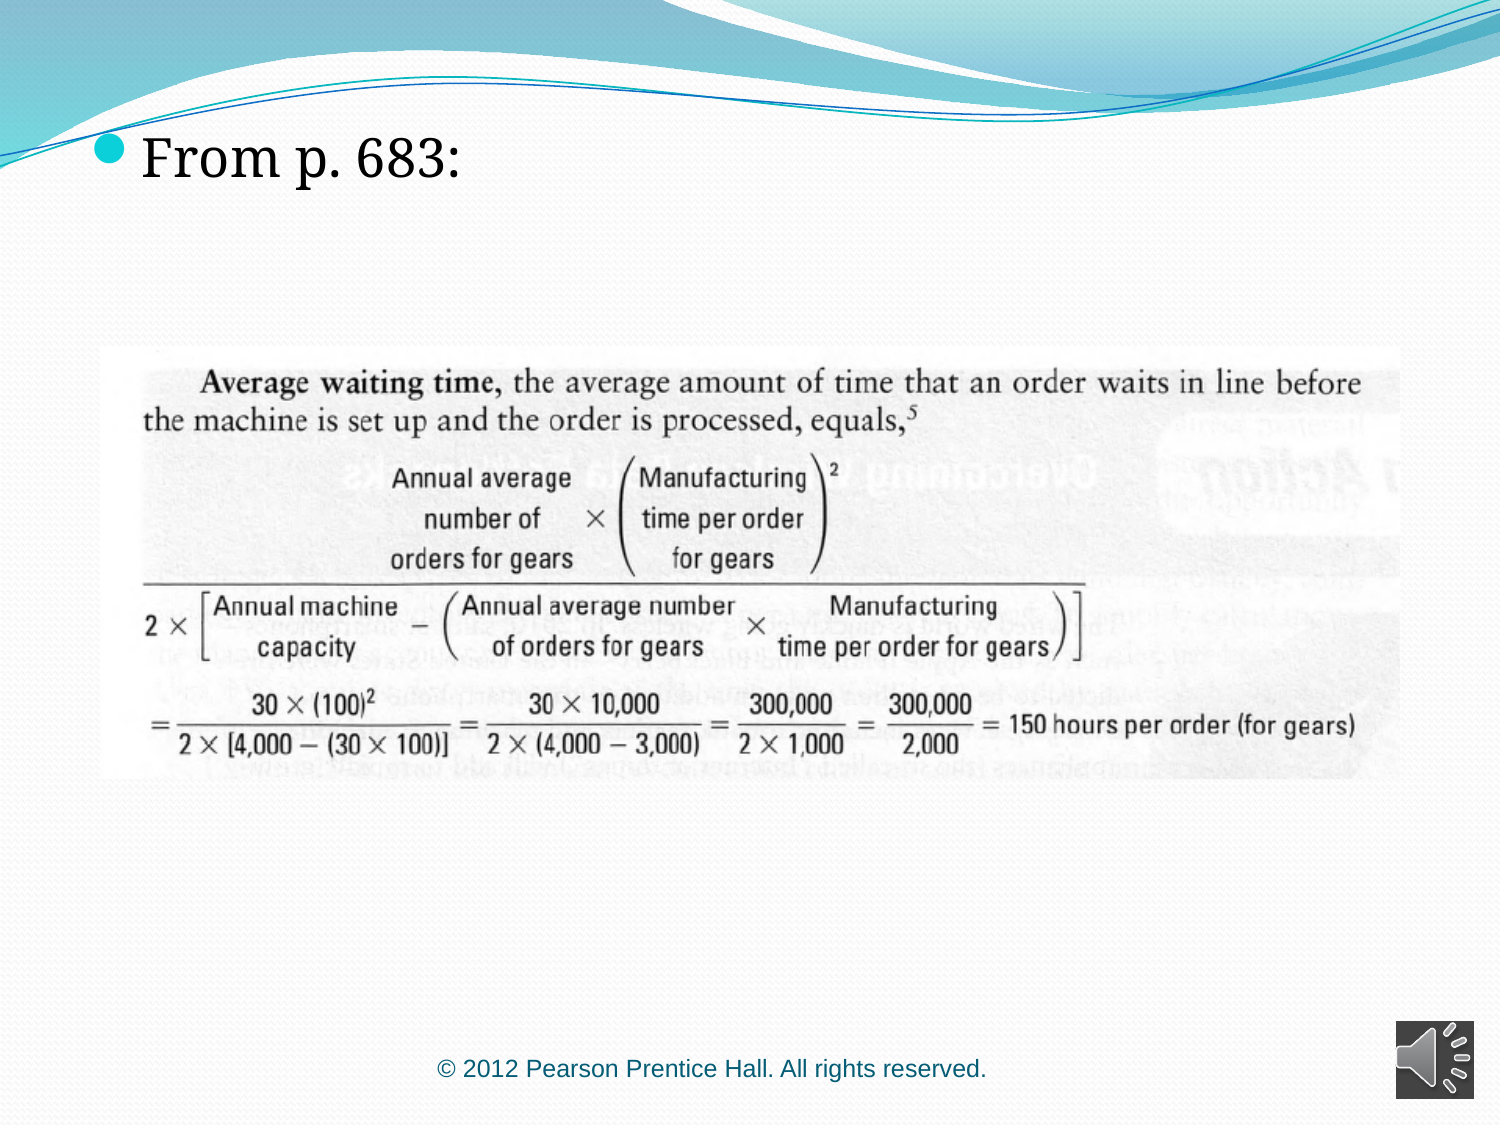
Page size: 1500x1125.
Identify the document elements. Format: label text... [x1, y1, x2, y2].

picture [100, 346, 1400, 779]
picture [438, 1060, 454, 1065]
list From p. 683: [75, 115, 1425, 1038]
picture [1394, 1019, 1476, 1101]
picture [449, 1068, 455, 1077]
